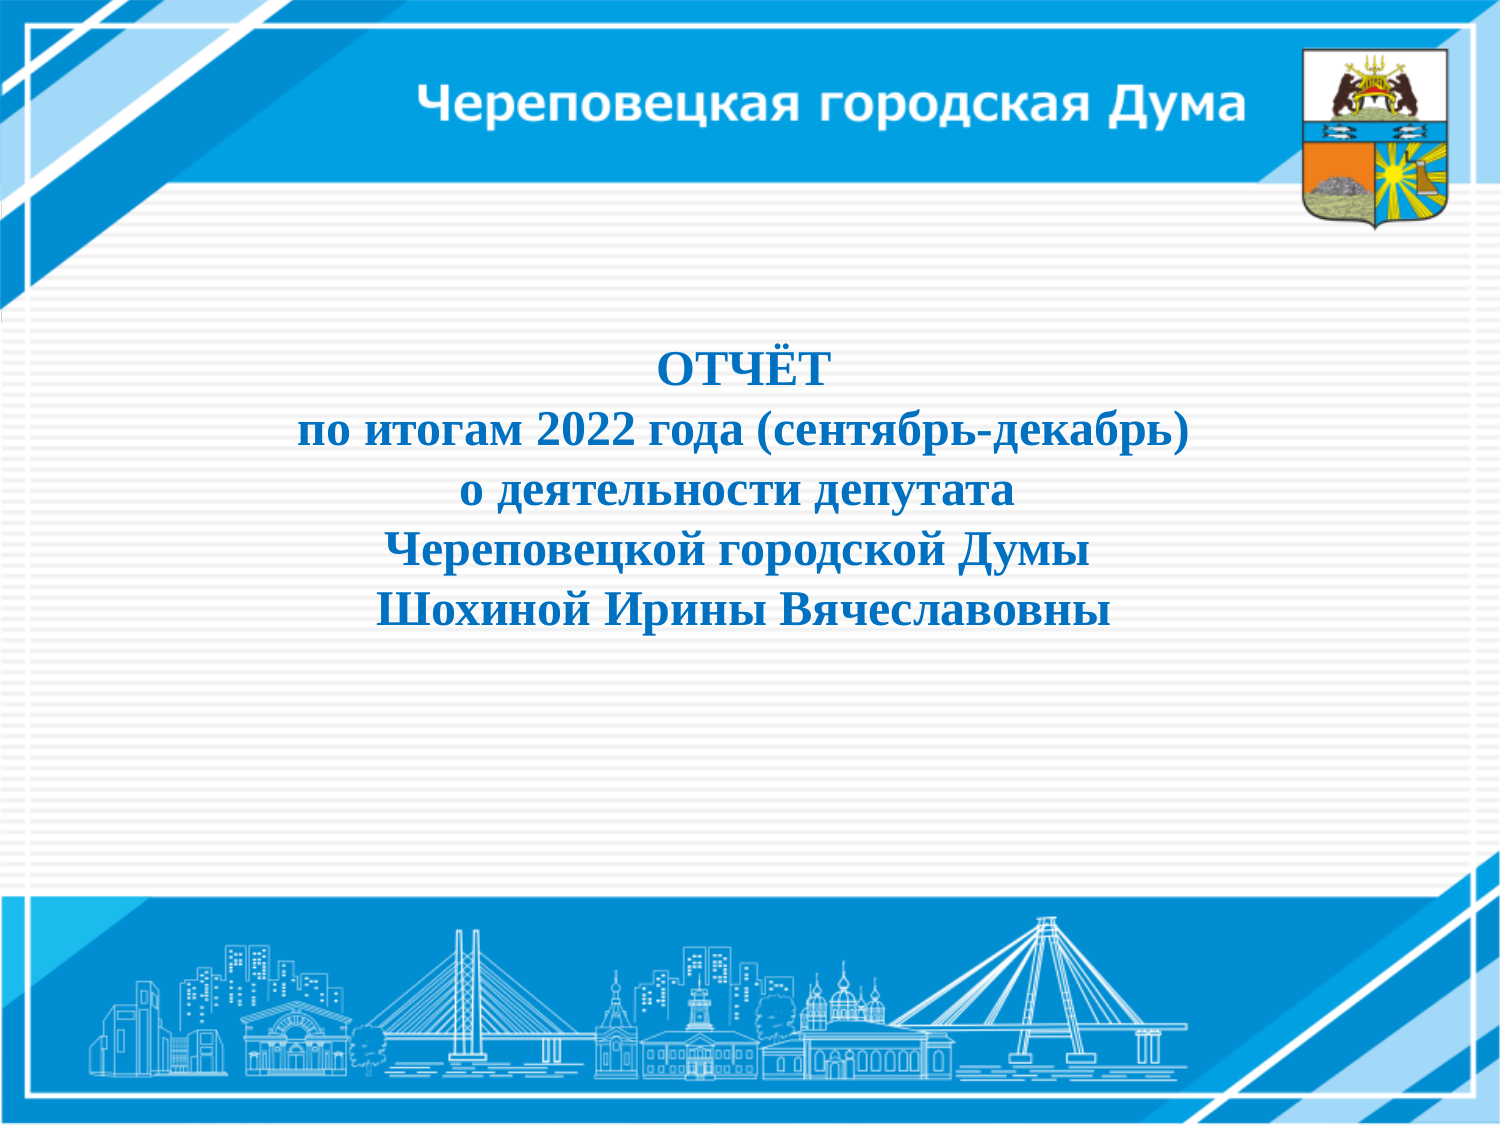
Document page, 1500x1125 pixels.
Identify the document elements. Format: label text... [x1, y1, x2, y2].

picture [0, 0, 1500, 1125]
text_box ОТЧЁТ по итогам 2022 года (сентябрь-декабрь) о деятельности депутата Череповецкой городской Думы Шохиной Ирины Вячеславовны [135, 328, 1353, 688]
